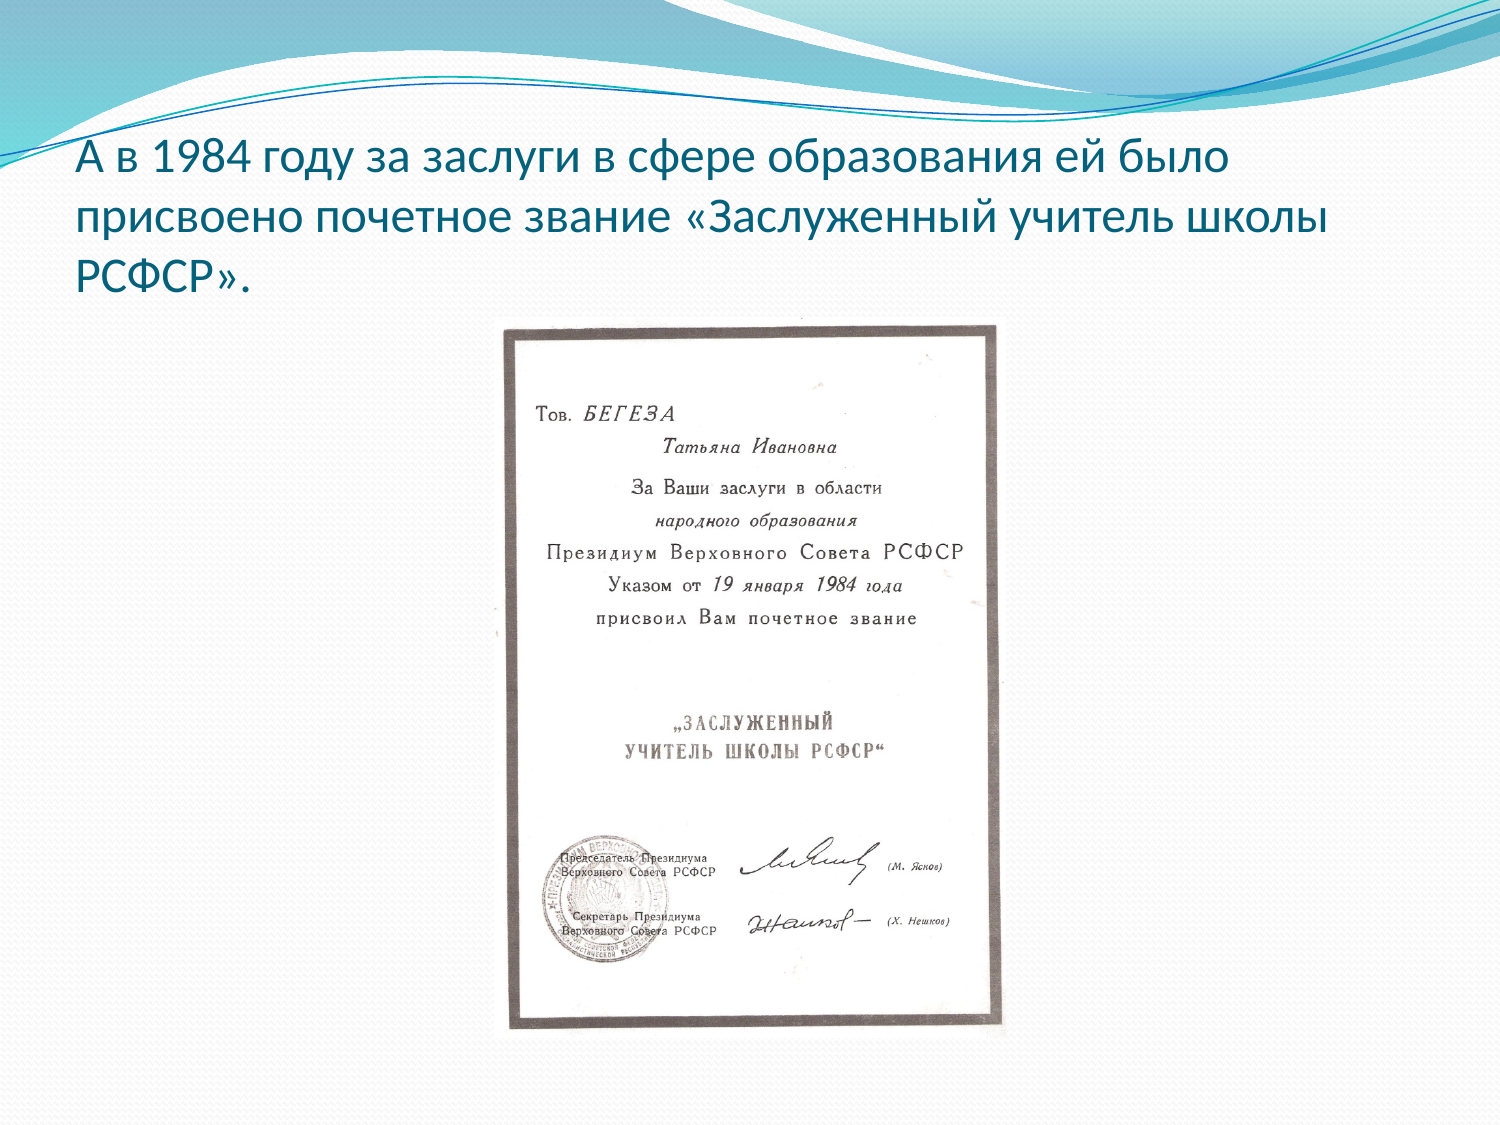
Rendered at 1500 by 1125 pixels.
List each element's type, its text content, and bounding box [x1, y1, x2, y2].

title А в 1984 году за заслуги в сфере образования ей было присвоено почетное звание «Заслуженный учитель школы РСФСР». [75, 115, 1425, 303]
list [494, 317, 1006, 1038]
